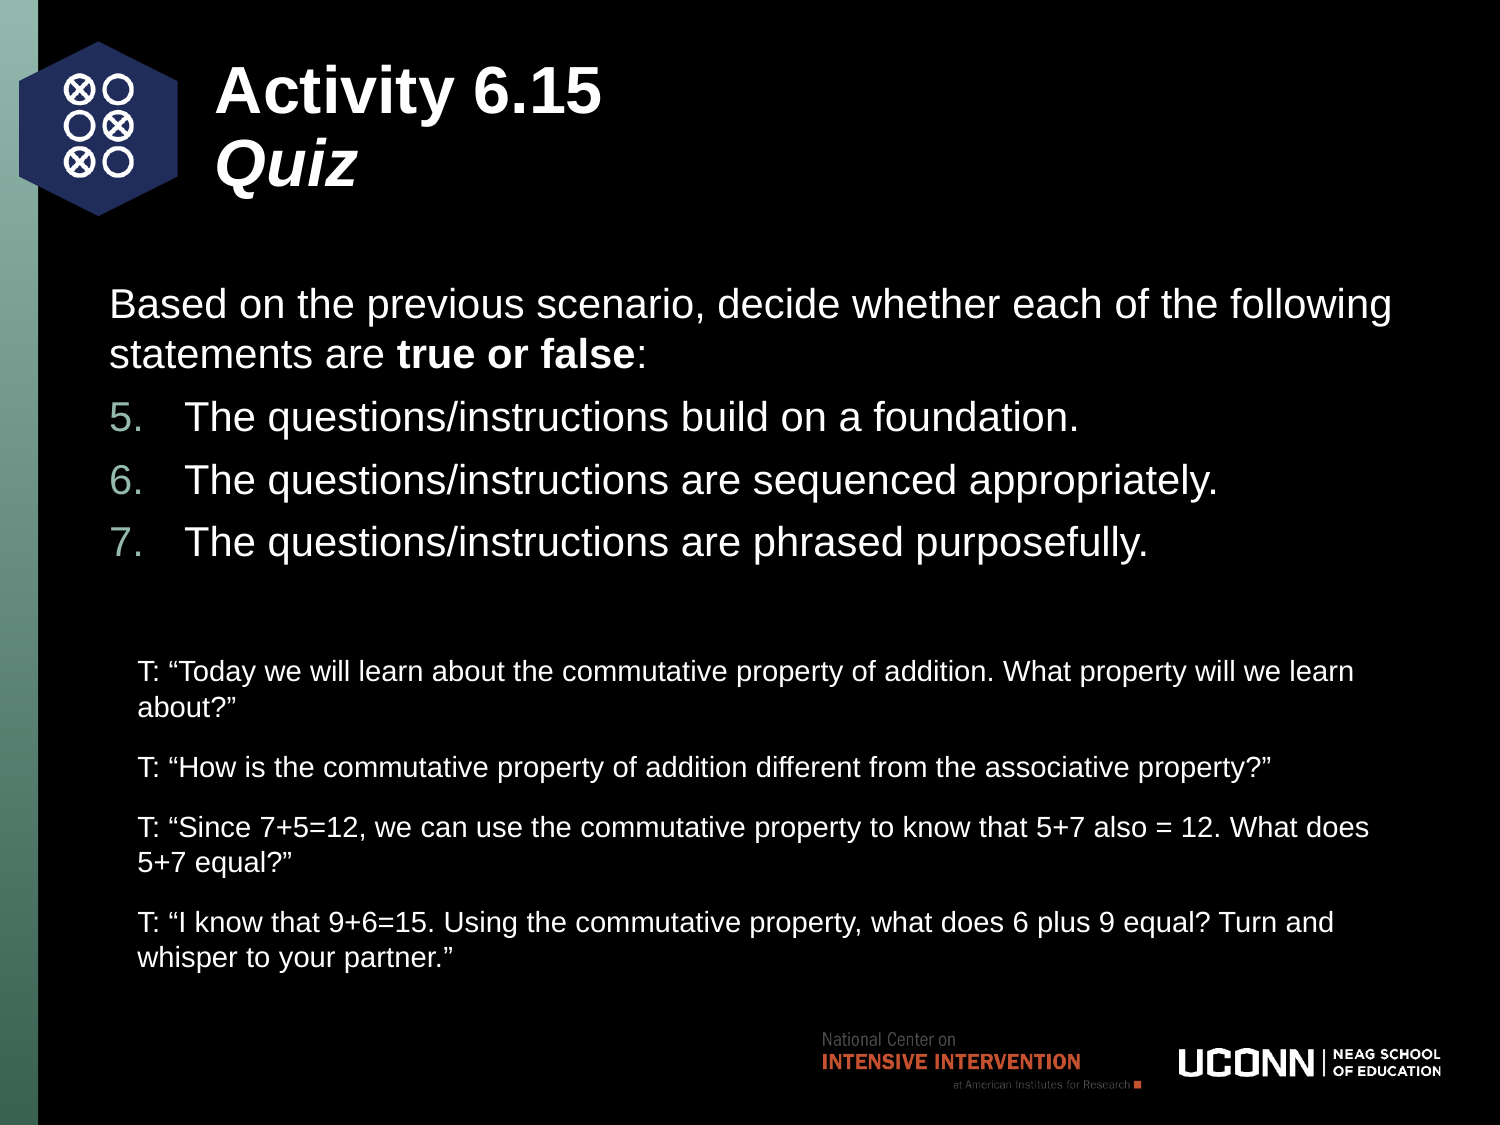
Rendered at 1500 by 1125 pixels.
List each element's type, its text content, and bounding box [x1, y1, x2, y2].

title Activity 6.15 Quiz [199, 53, 1437, 204]
picture [63, 73, 134, 178]
picture [818, 1026, 1146, 1094]
picture [1179, 1048, 1441, 1077]
list Based on the previous scenario, decide whether each of the following statements are true or false: The questions/instructions build on a foundation. The questions/instructions are sequenced appropriately. The questions/instructions are phrased purposefully. T: “Today we will learn about the commutative property of addition. What property will we learn about?” T: “How is the commutative property of addition different from the associative property?” T: “Since 7+5=12, we can use the commutative property to know that 5+7 also = 12. What does 5+7 equal?” T: “I know that 9+6=15. Using the commutative property, what does 6 plus 9 equal? Turn and whisper to your partner.” [94, 269, 1441, 1003]
